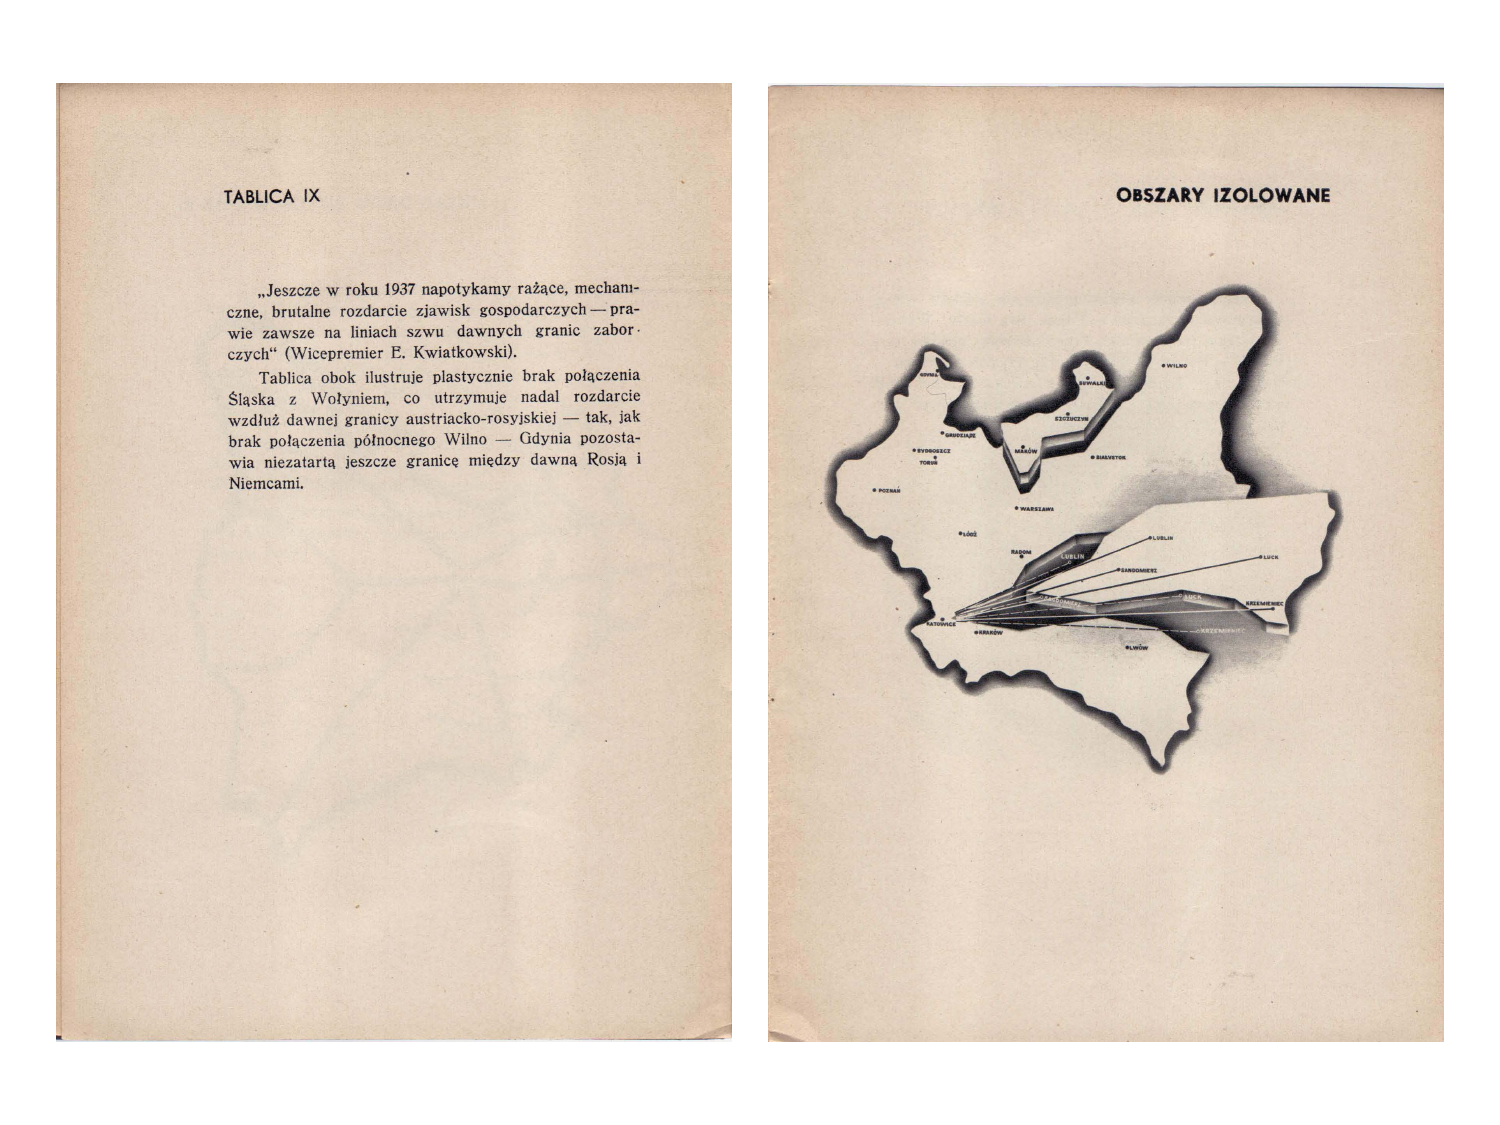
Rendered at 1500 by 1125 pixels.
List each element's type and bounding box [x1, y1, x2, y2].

picture [55, 83, 732, 1042]
picture [768, 83, 1444, 1042]
